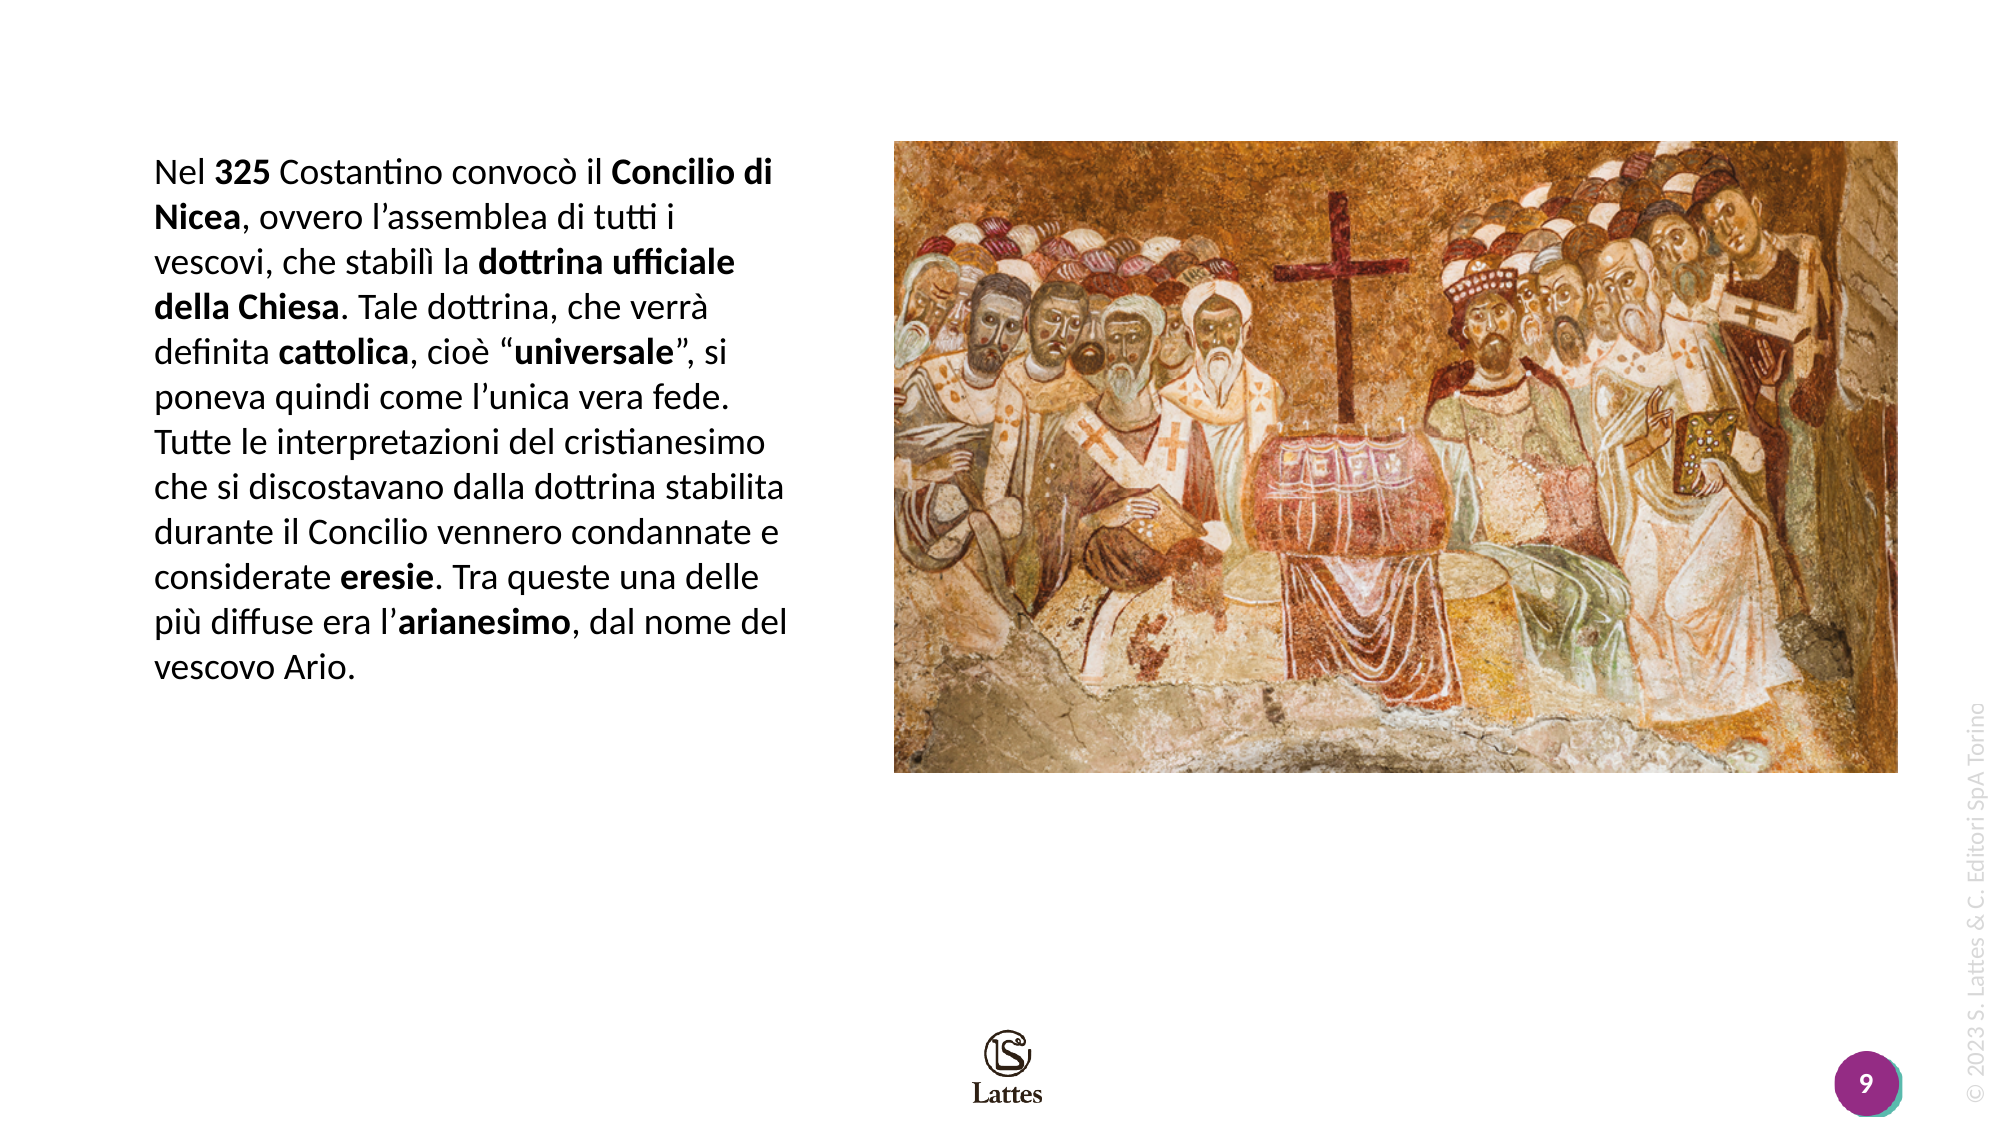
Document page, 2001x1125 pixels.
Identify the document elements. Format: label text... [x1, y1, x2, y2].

picture [894, 141, 1898, 773]
text_box Nel 325 Costantino convocò il Concilio di Nicea, ovvero l’assemblea di tutti i vescovi, che stabilì la dottrina ufficiale della Chiesa. Tale dottrina, che verrà definita cattolica, cioè “universale”, si poneva quindi come l’unica vera fede. Tutte le interpretazioni del cristianesimo che si discostavano dalla dottrina stabilita durante il Concilio vennero condannate e considerate eresie. Tra queste una delle più diffuse era l’arianesimo, dal nome del vescovo Ario. [139, 139, 813, 695]
picture [971, 1029, 1042, 1103]
